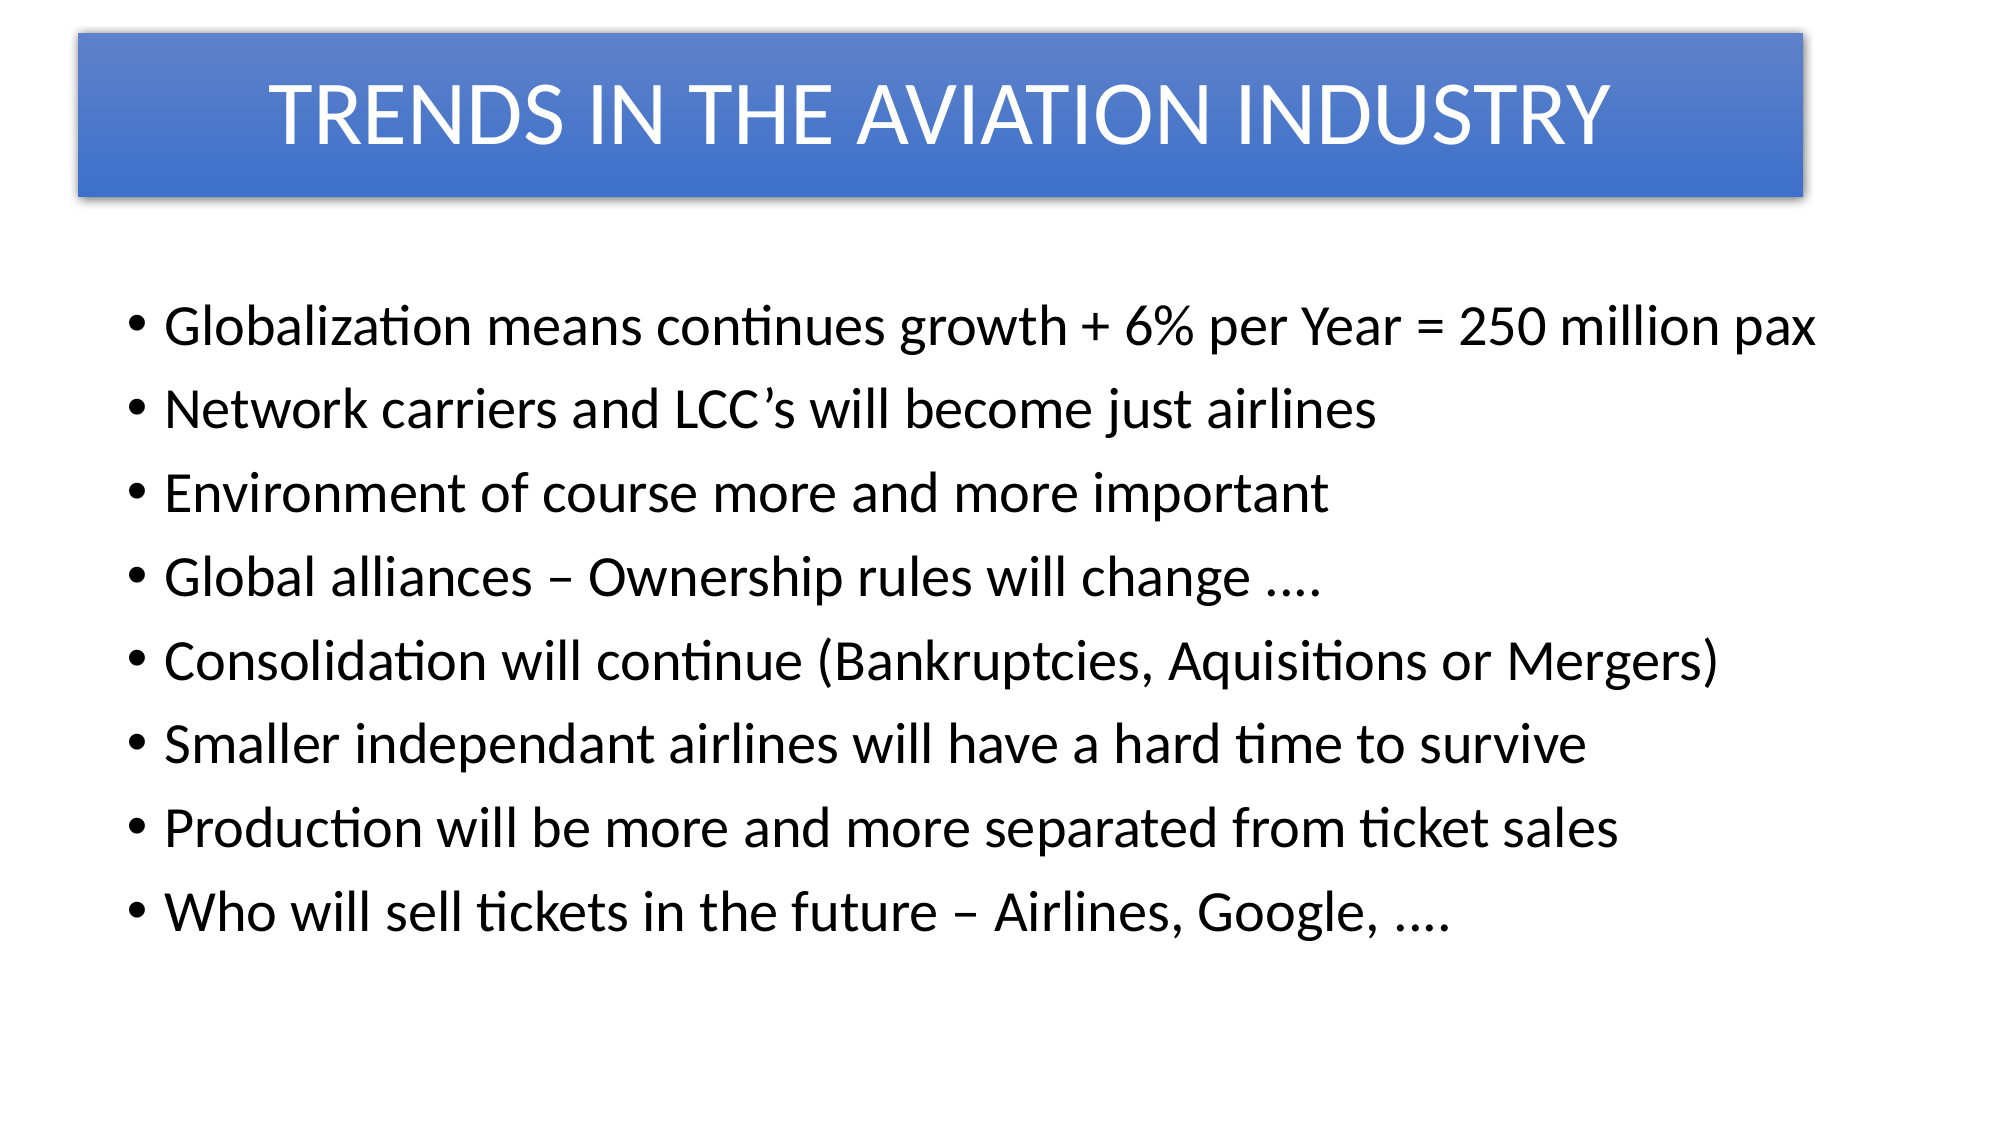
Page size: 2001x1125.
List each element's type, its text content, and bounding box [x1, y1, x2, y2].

title TRENDS IN THE AVIATION INDUSTRY [78, 33, 1803, 197]
list Globalization means continues growth + 6% per Year = 250 million pax Network carriers and LCC’s will become just airlines Environment of course more and more important Global alliances – Ownership rules will change .... Consolidation will continue (Bankruptcies, Aquisitions or Mergers) Smaller independant airlines will have a hard time to survive Production will be more and more separated from ticket sales Who will sell tickets in the future – Airlines, Google, .... [111, 287, 1891, 1125]
